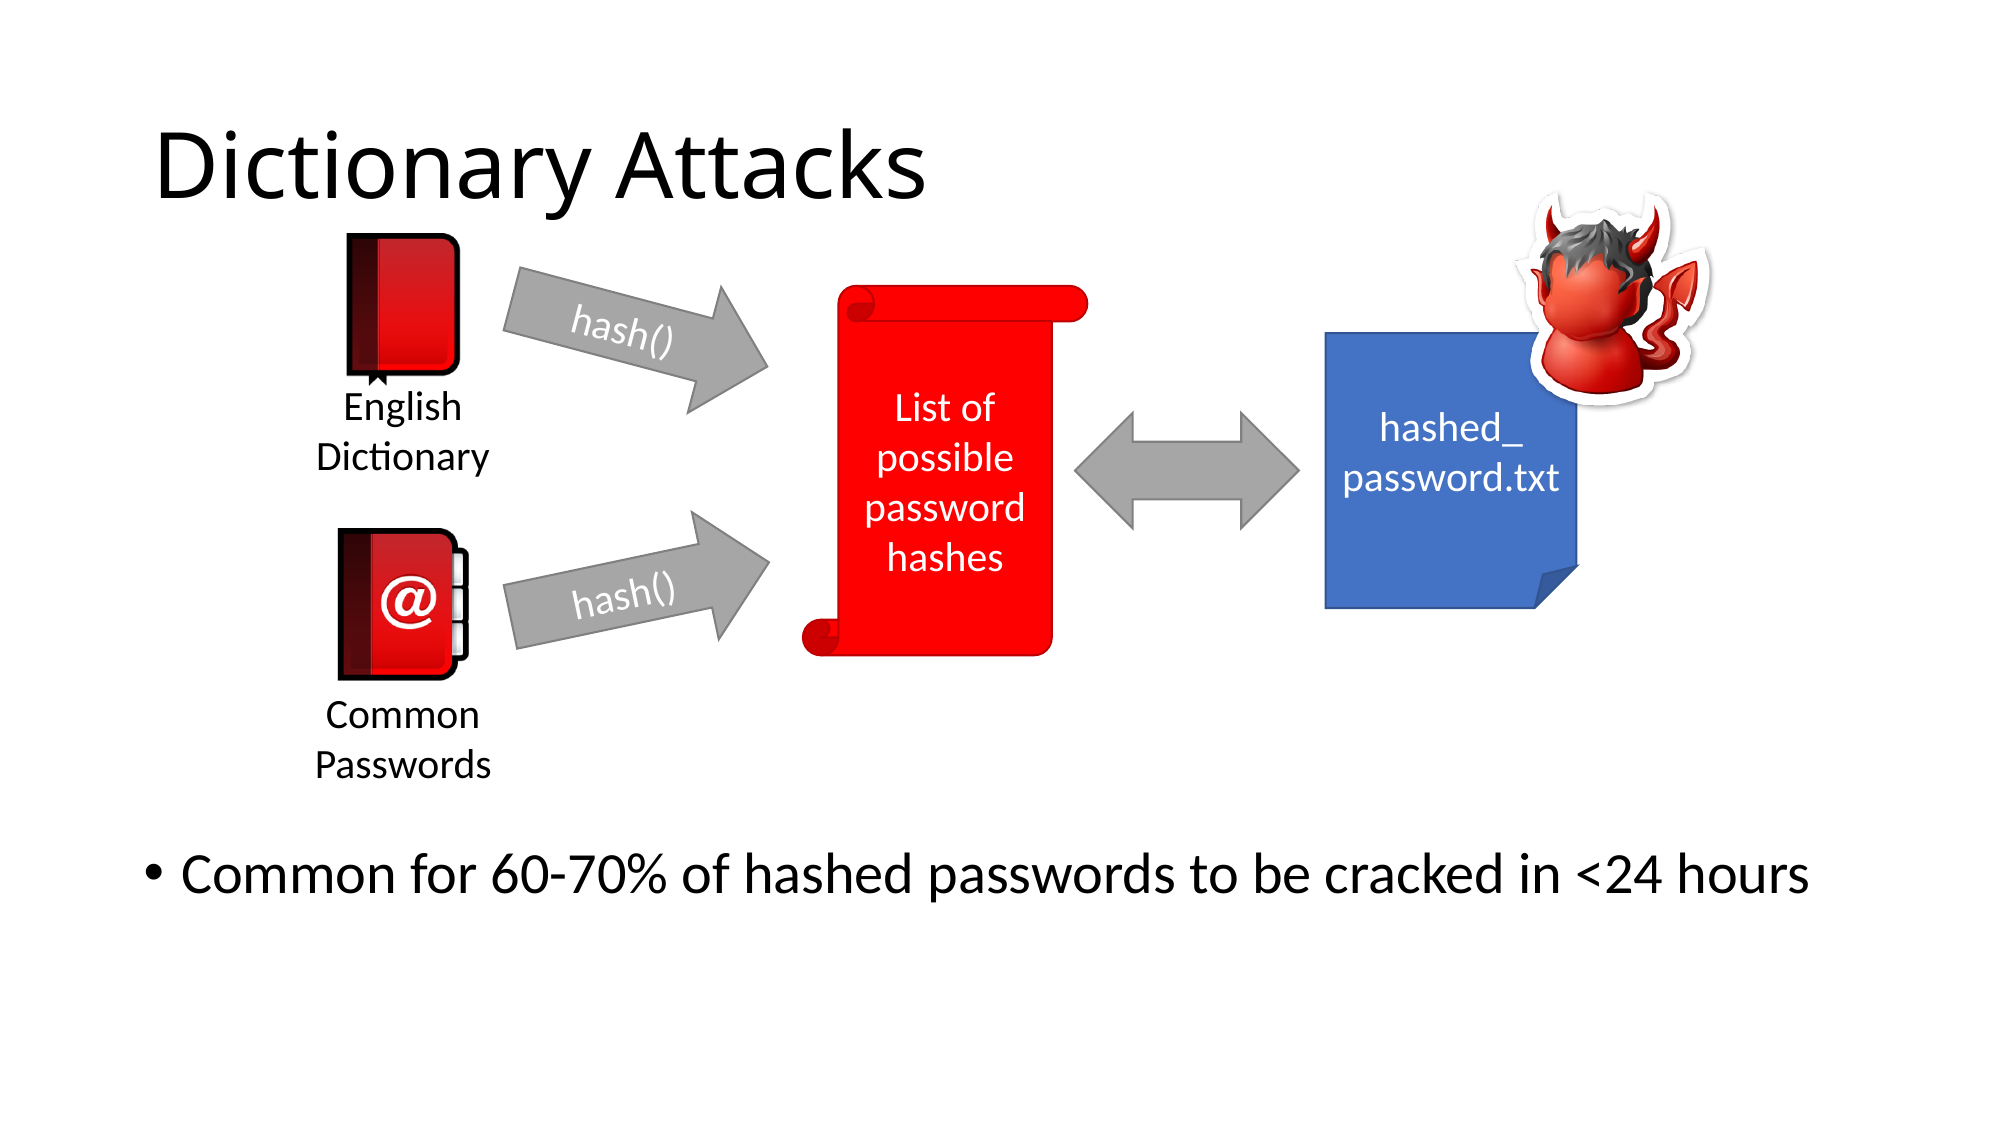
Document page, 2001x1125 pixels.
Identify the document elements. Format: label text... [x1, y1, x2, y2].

title Dictionary Attacks [137, 59, 1863, 278]
text_box hash() [502, 266, 769, 415]
picture [1501, 188, 1727, 413]
text_box English Dictionary [301, 371, 505, 486]
list Common for 60-70% of hashed passwords to be cracked in <24 hours [128, 835, 1842, 1029]
text_box [1073, 410, 1301, 531]
text_box hashed_ password.txt [1324, 332, 1580, 610]
picture [326, 527, 480, 681]
text_box Common Passwords [299, 679, 507, 794]
picture [326, 232, 480, 386]
text_box List of possible password hashes [801, 284, 1089, 657]
text_box hash() [502, 509, 771, 650]
